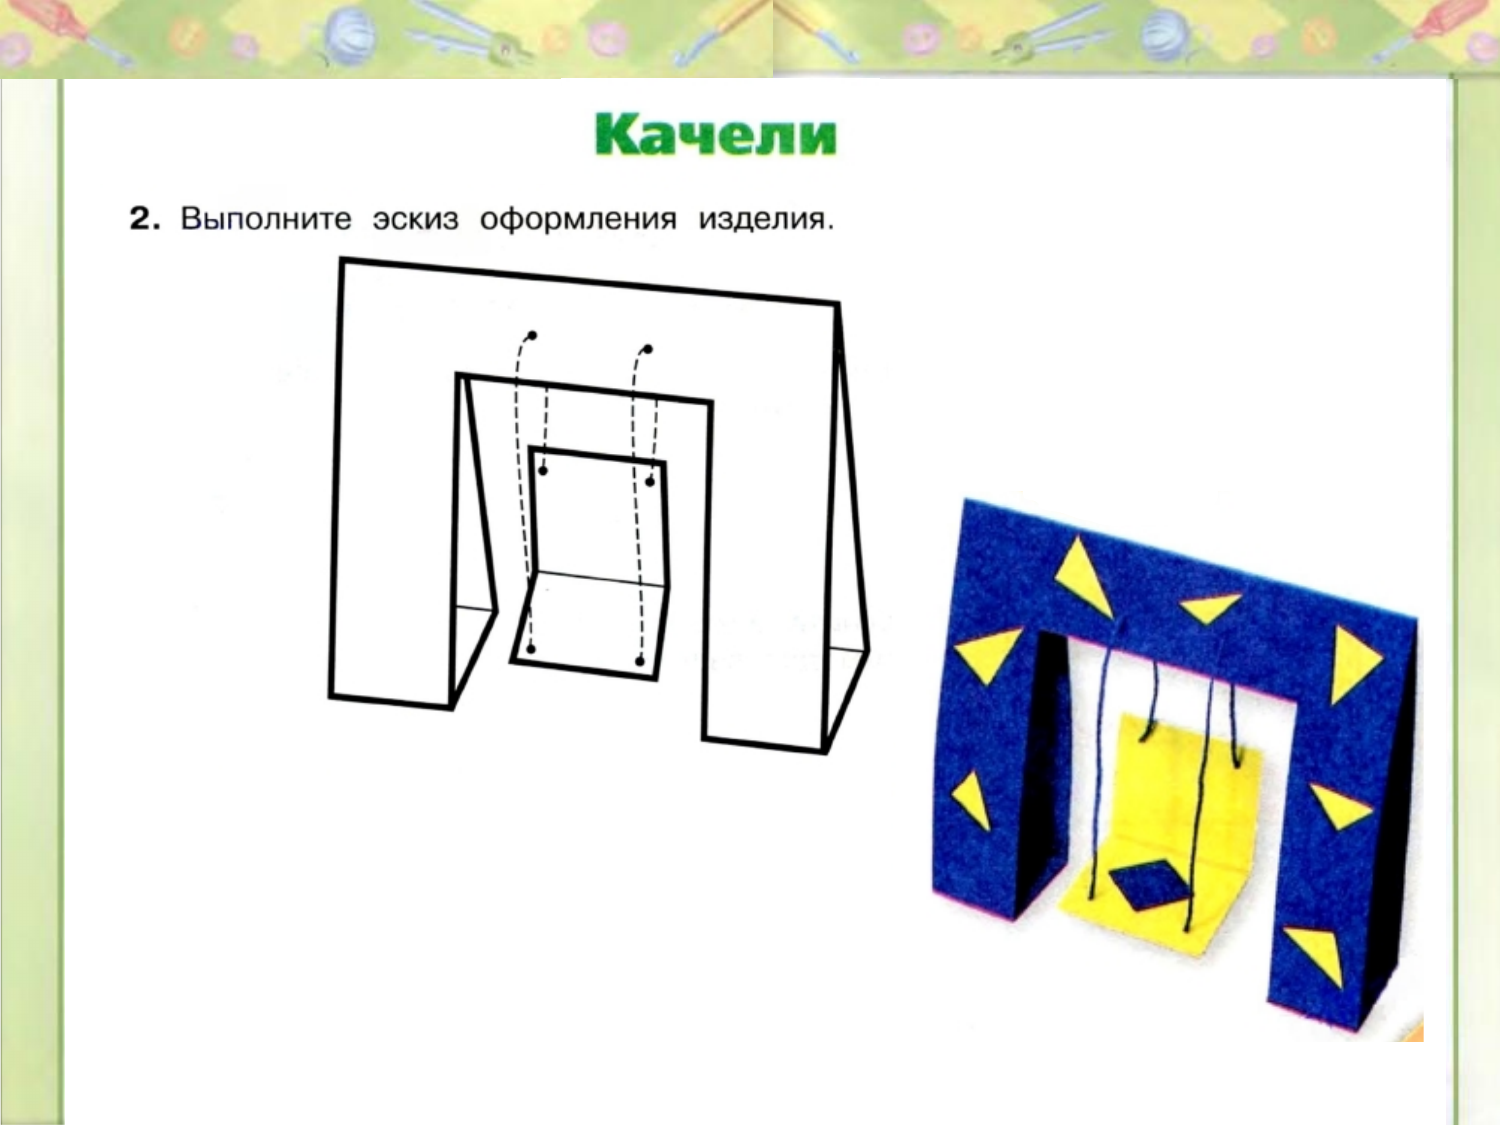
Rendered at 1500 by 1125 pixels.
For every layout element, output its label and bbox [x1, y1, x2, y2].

picture [0, 0, 1500, 1125]
text_box [891, 467, 1424, 1042]
